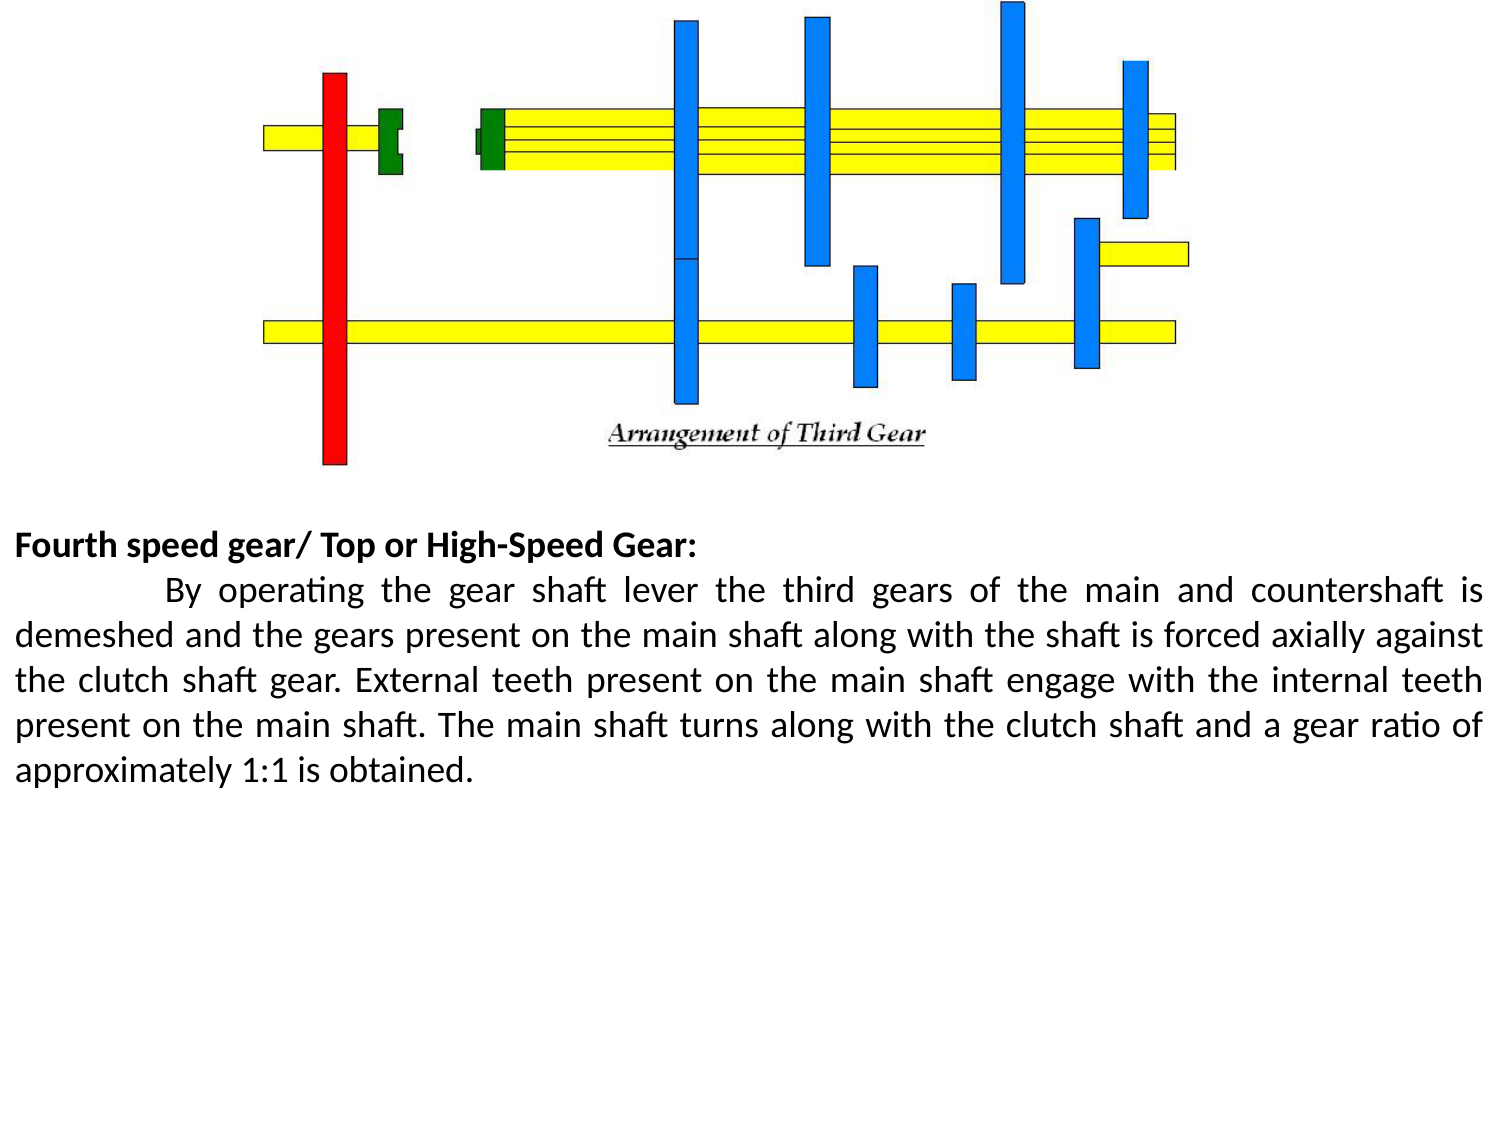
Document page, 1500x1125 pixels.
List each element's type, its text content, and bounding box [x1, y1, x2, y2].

text_box Fourth speed gear/ Top or High-Speed Gear: By operating the gear shaft lever the third gears of the main and countershaft is demeshed and the gears present on the main shaft along with the shaft is forced axially against the clutch shaft gear. External teeth present on the main shaft engage with the internal teeth present on the main shaft. The main shaft turns along with the clutch shaft and a gear ratio of approximately 1:1 is obtained. [0, 512, 1500, 978]
picture [262, 0, 1213, 469]
